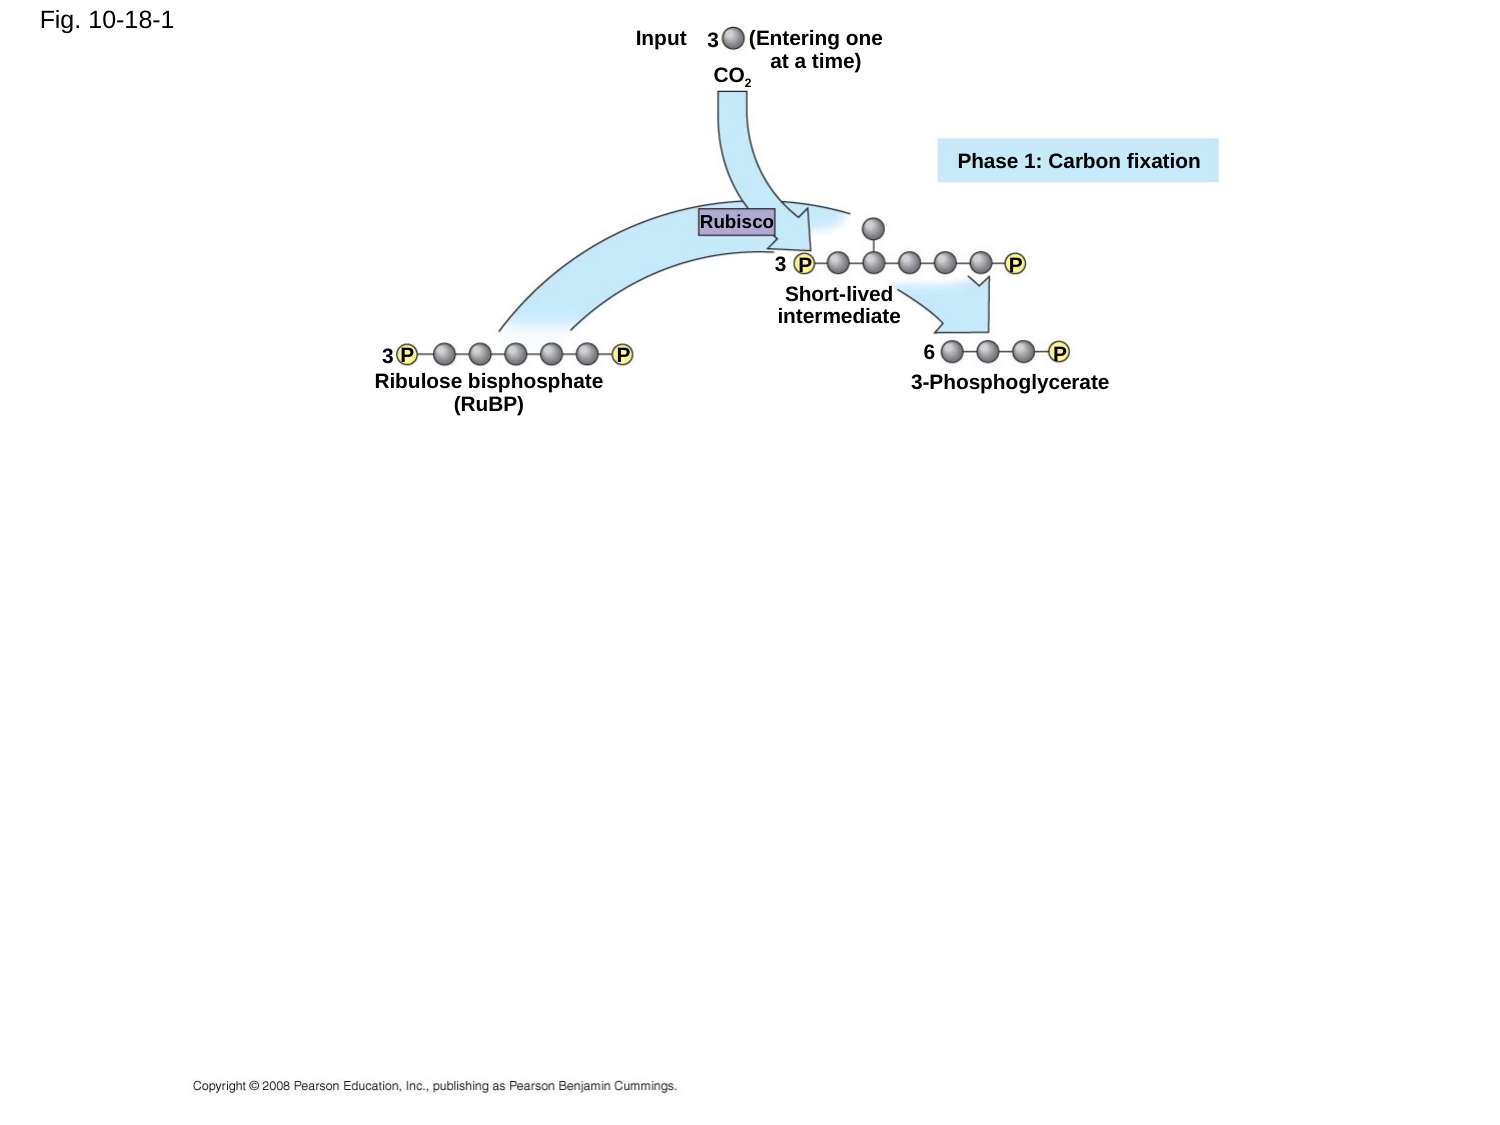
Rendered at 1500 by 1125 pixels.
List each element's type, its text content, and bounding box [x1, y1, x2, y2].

picture [187, 22, 1313, 1103]
text_box Fig. 10-18-1 [24, 0, 350, 50]
